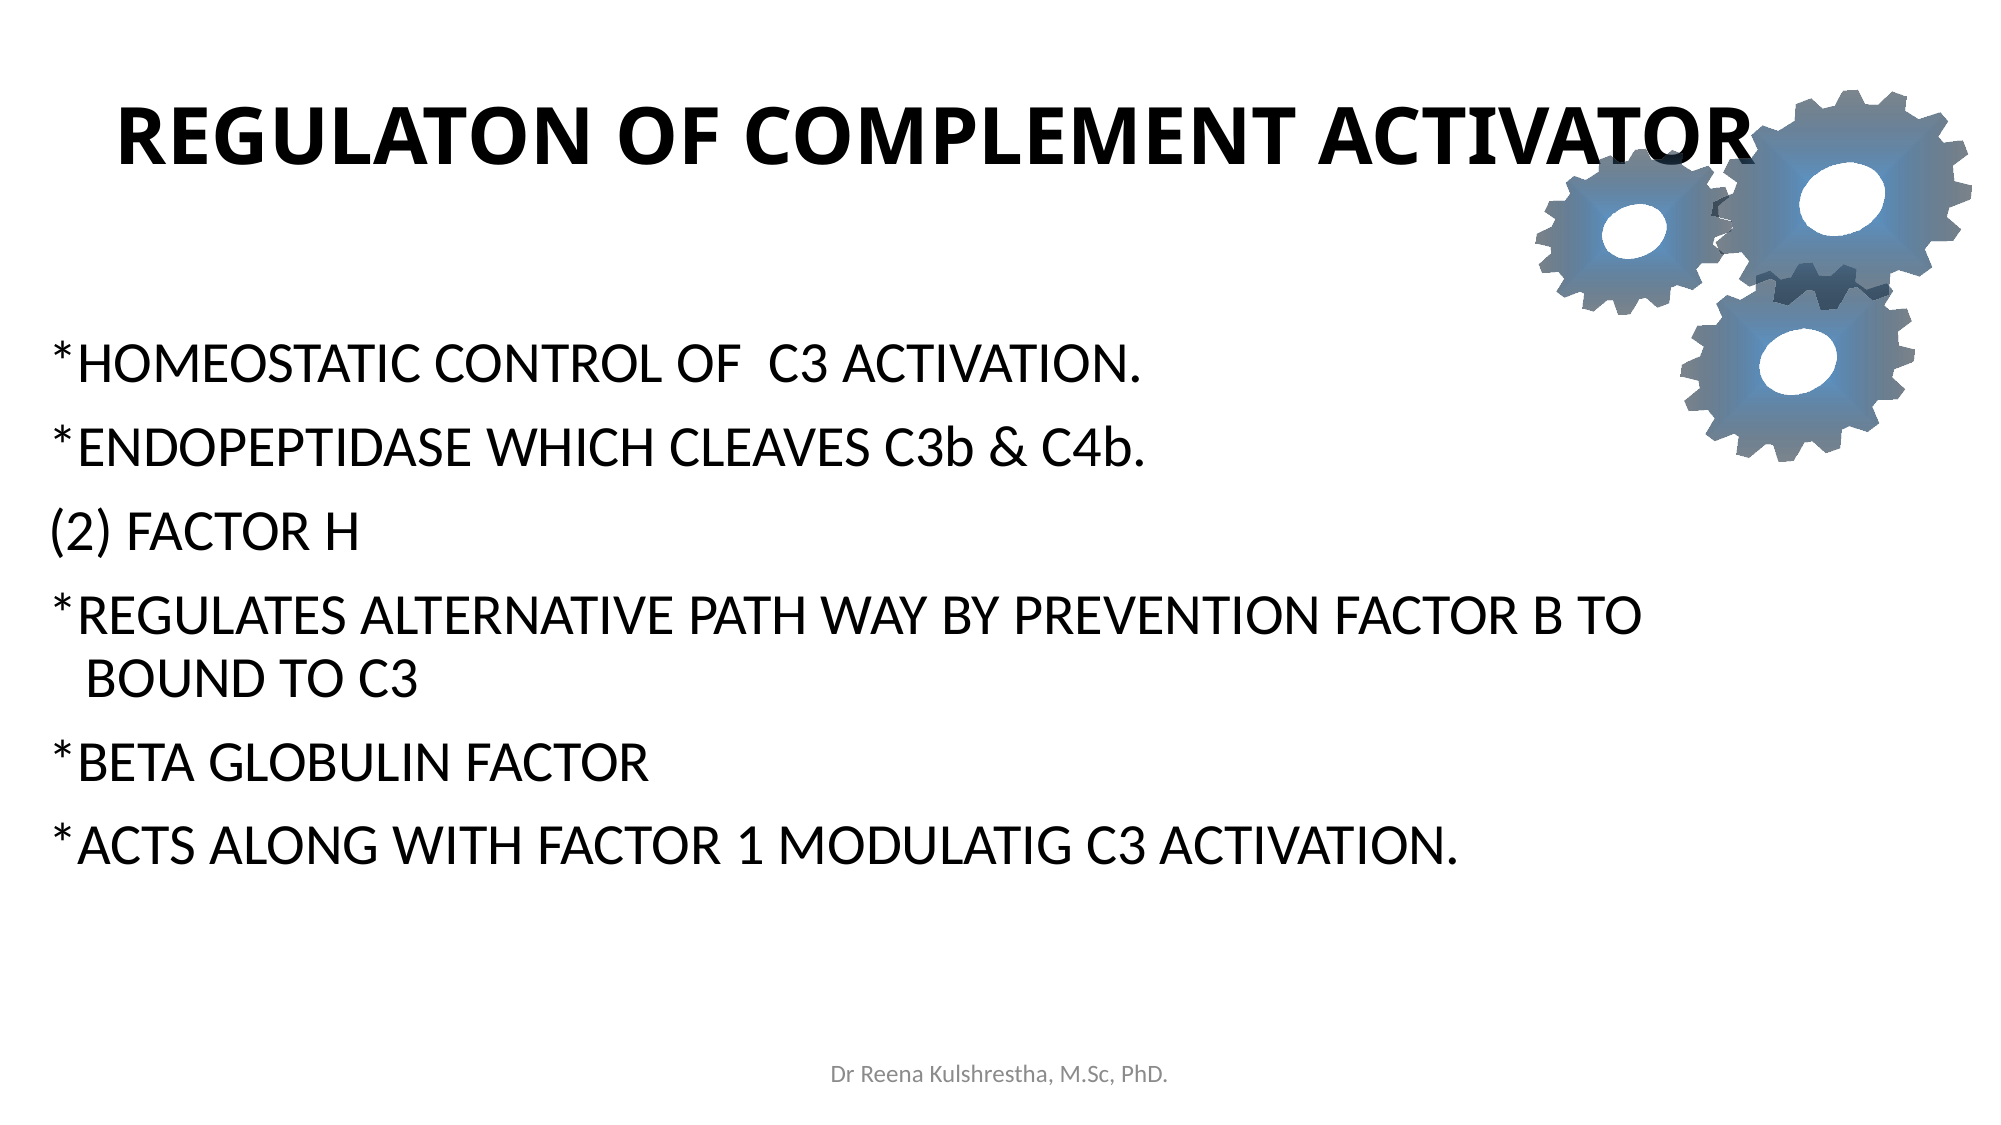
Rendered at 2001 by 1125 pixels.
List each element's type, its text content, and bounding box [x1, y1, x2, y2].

list *HOMEOSTATIC CONTROL OF C3 ACTIVATION. *ENDOPEPTIDASE WHICH CLEAVES C3b & C4b. (2) FACTOR H *REGULATES ALTERNATIVE PATH WAY BY PREVENTION FACTOR B TO BOUND TO C3 *BETA GLOBULIN FACTOR *ACTS ALONG WITH FACTOR 1 MODULATIG C3 ACTIVATION. [33, 324, 1717, 1025]
footer Dr Reena Kulshrestha, M.Sc, PhD. [662, 1042, 1338, 1103]
title REGULATON OF COMPLEMENT ACTIVATOR [99, 45, 1900, 233]
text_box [1602, 59, 1960, 498]
